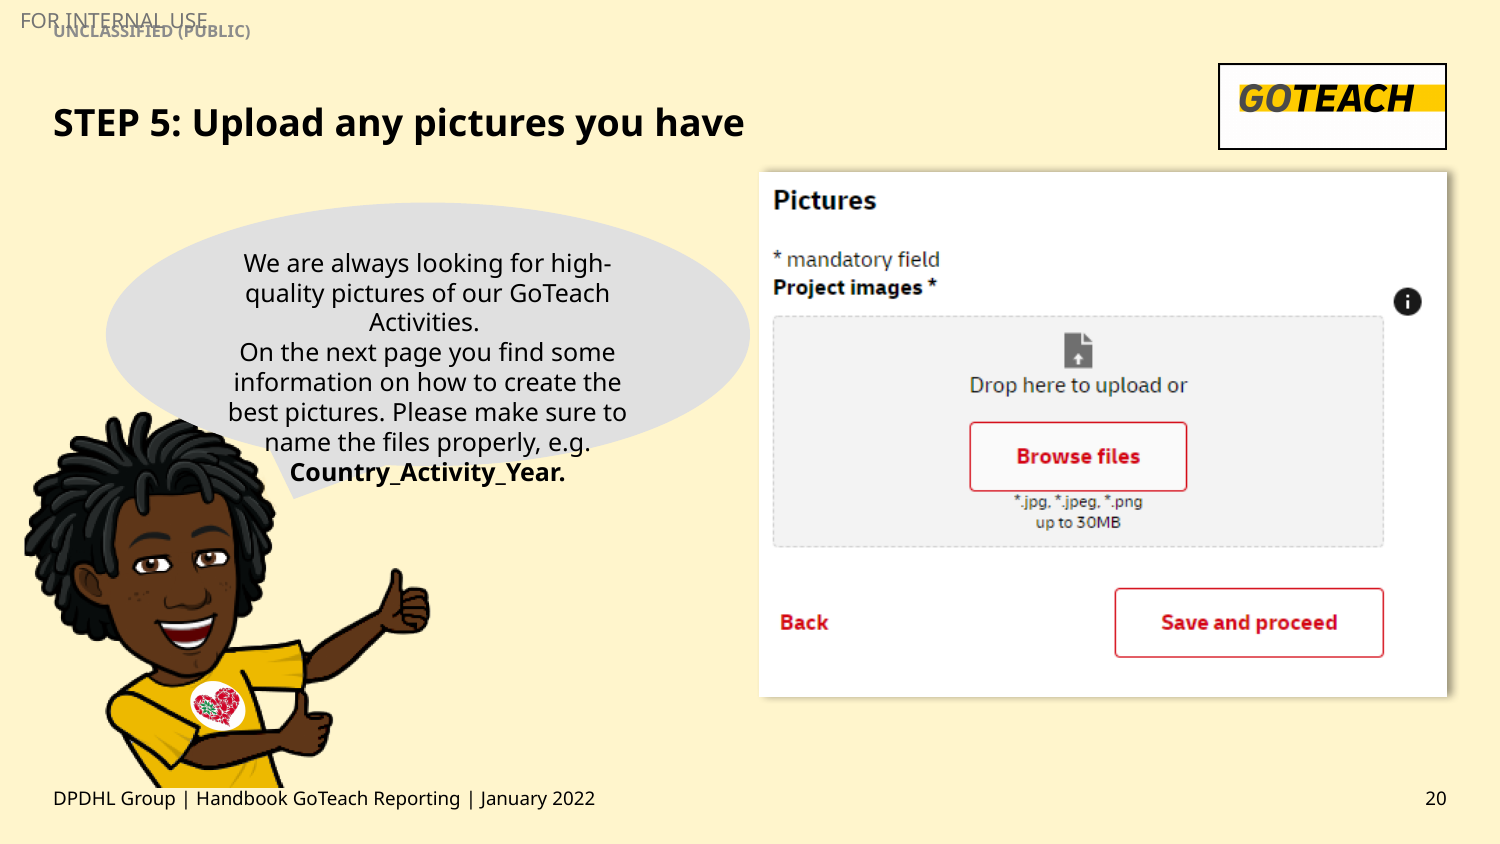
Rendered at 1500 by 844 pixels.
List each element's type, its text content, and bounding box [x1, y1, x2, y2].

text_box We are always looking for high-quality pictures of our GoTeach Activities. On the next page you find some information on how to create the best pictures. Please make sure to name the files properly, e.g. Country_Activity_Year. [438, 201, 752, 468]
picture [1218, 63, 1447, 150]
picture [759, 172, 1447, 697]
picture [15, 0, 438, 789]
slide_number 20 [1384, 788, 1447, 811]
title STEP 5: Upload any pictures you have [438, 63, 1218, 145]
footer DPDHL Group | Handbook GoTeach Reporting | January 2022 [53, 788, 1384, 811]
